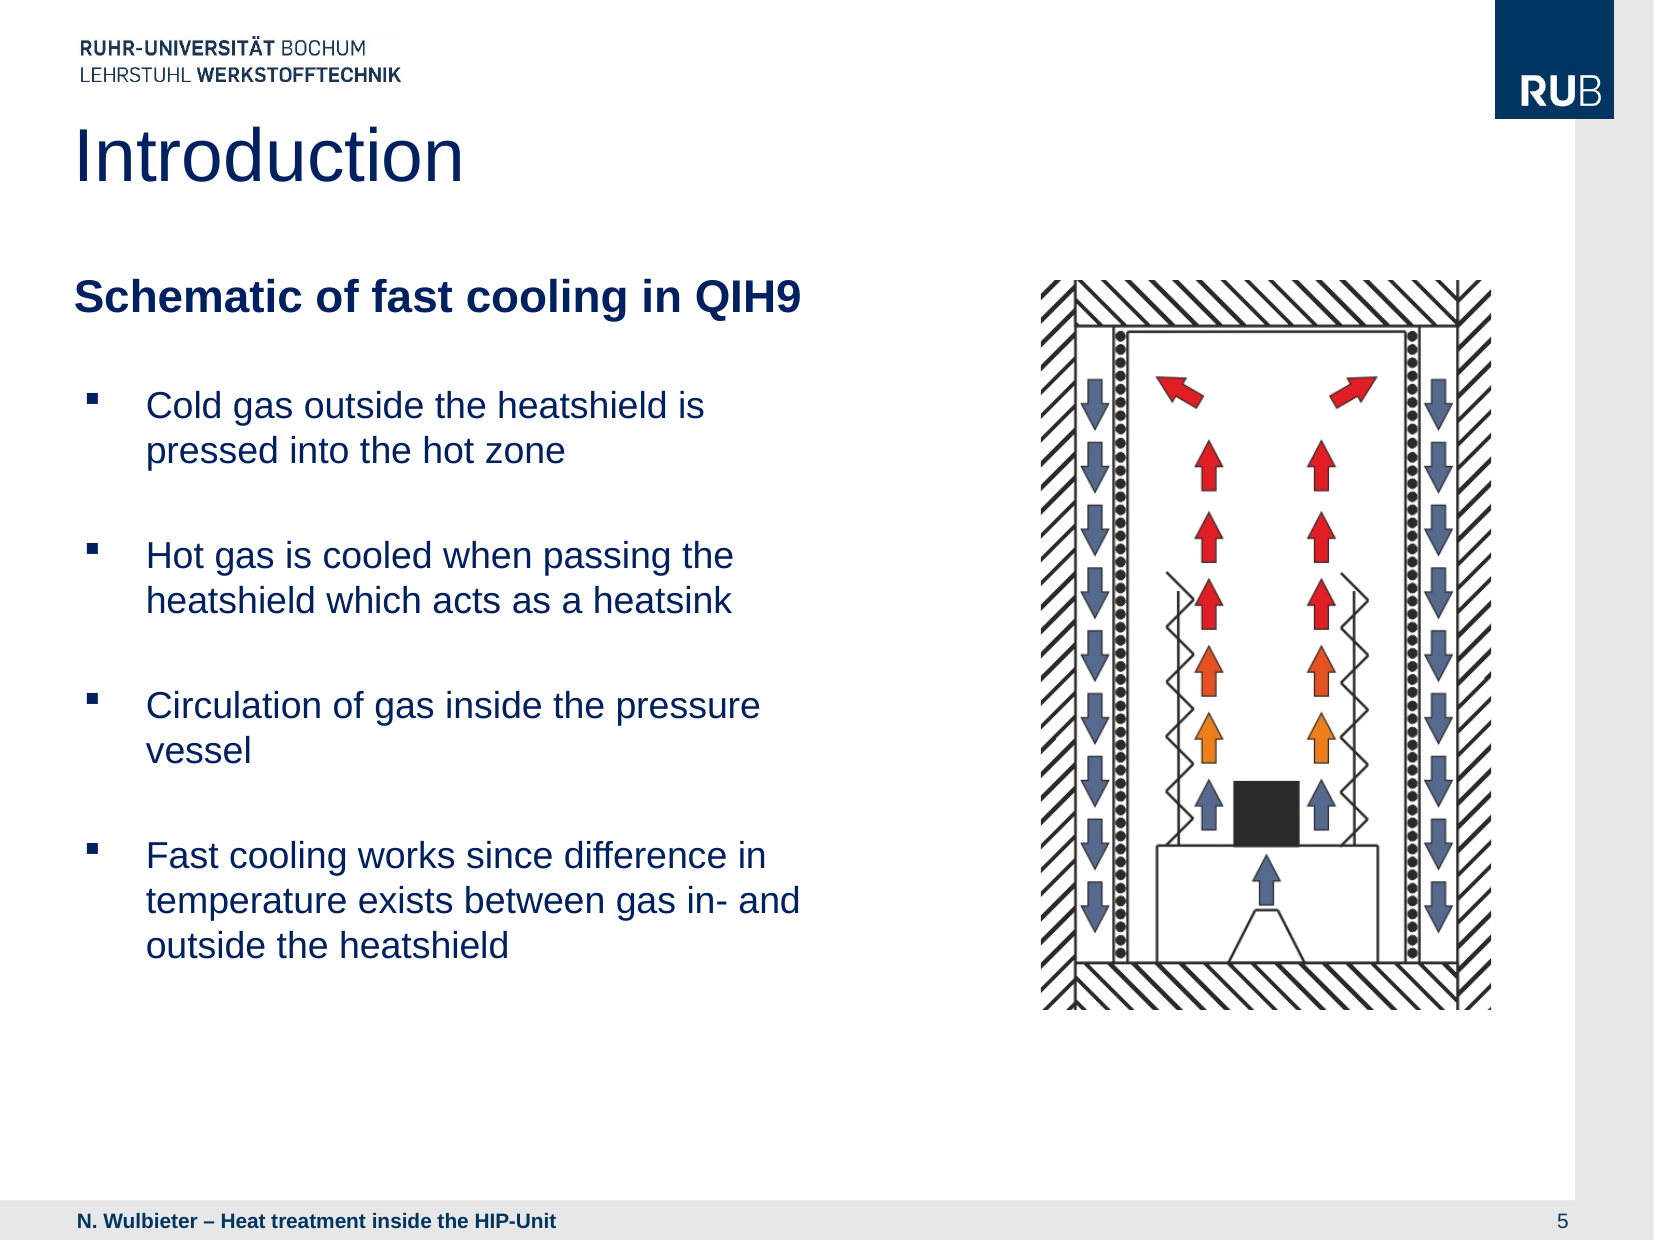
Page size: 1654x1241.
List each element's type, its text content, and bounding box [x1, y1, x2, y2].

picture [1495, 0, 1614, 119]
picture [1040, 280, 1492, 1010]
list Schematic of fast cooling in QIH9 Cold gas outside the heatshield is pressed into the hot zone Hot gas is cooled when passing the heatshield which acts as a heatsink Circulation of gas inside the pressure vessel Fast cooling works since difference in temperature exists between gas in- and outside the heatshield [58, 258, 842, 1136]
picture [79, 36, 401, 82]
text_box Introduction [58, 99, 632, 204]
